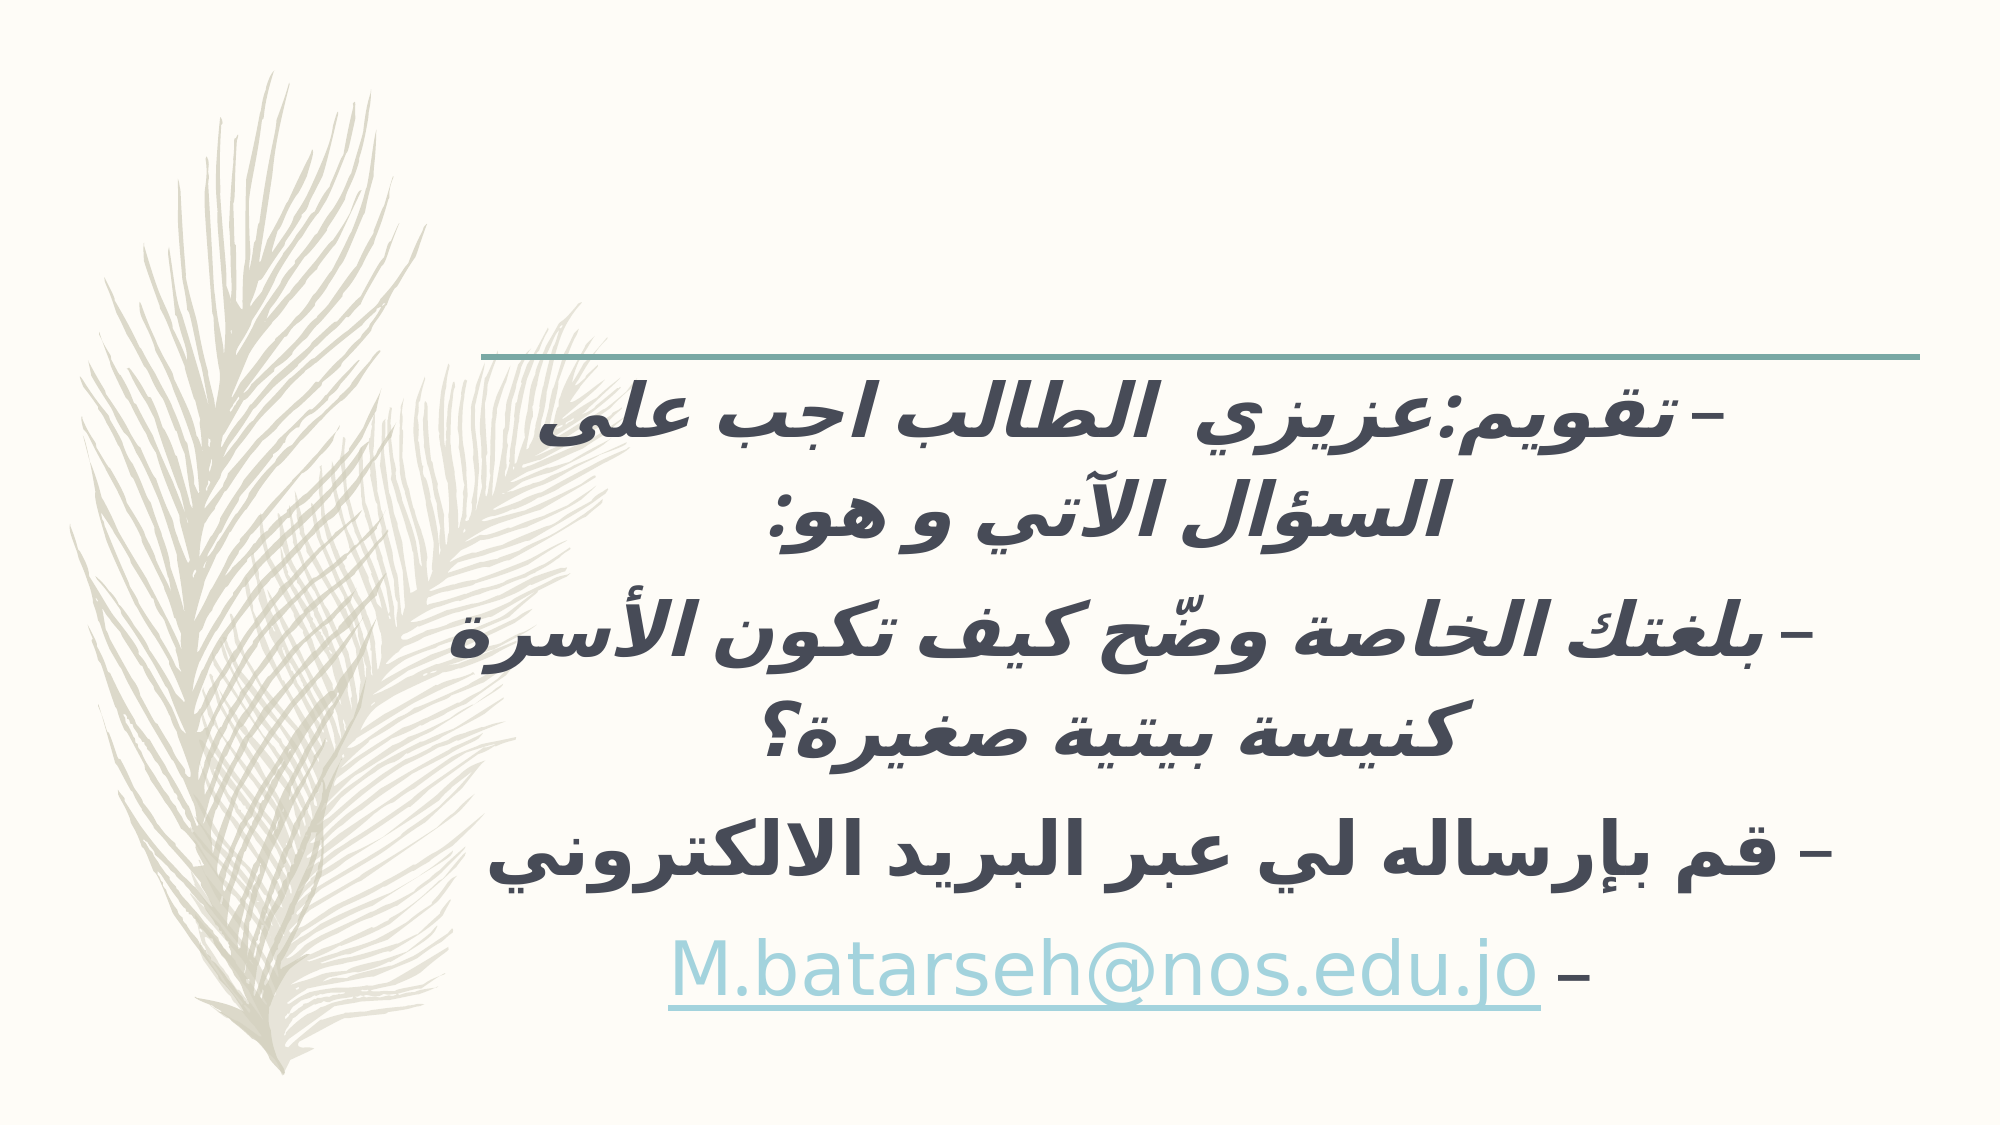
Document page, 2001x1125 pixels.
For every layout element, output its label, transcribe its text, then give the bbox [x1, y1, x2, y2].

list تقويم:عزيزي الطالب اجب على السؤال الآتي و هو: بلغتك الخاصة وضّح كيف تكون الأسرة كنيسة بيتية صغيرة؟ قم بإرساله لي عبر البريد الالكتروني M.batarseh@nos.edu.jo [411, 344, 1851, 944]
